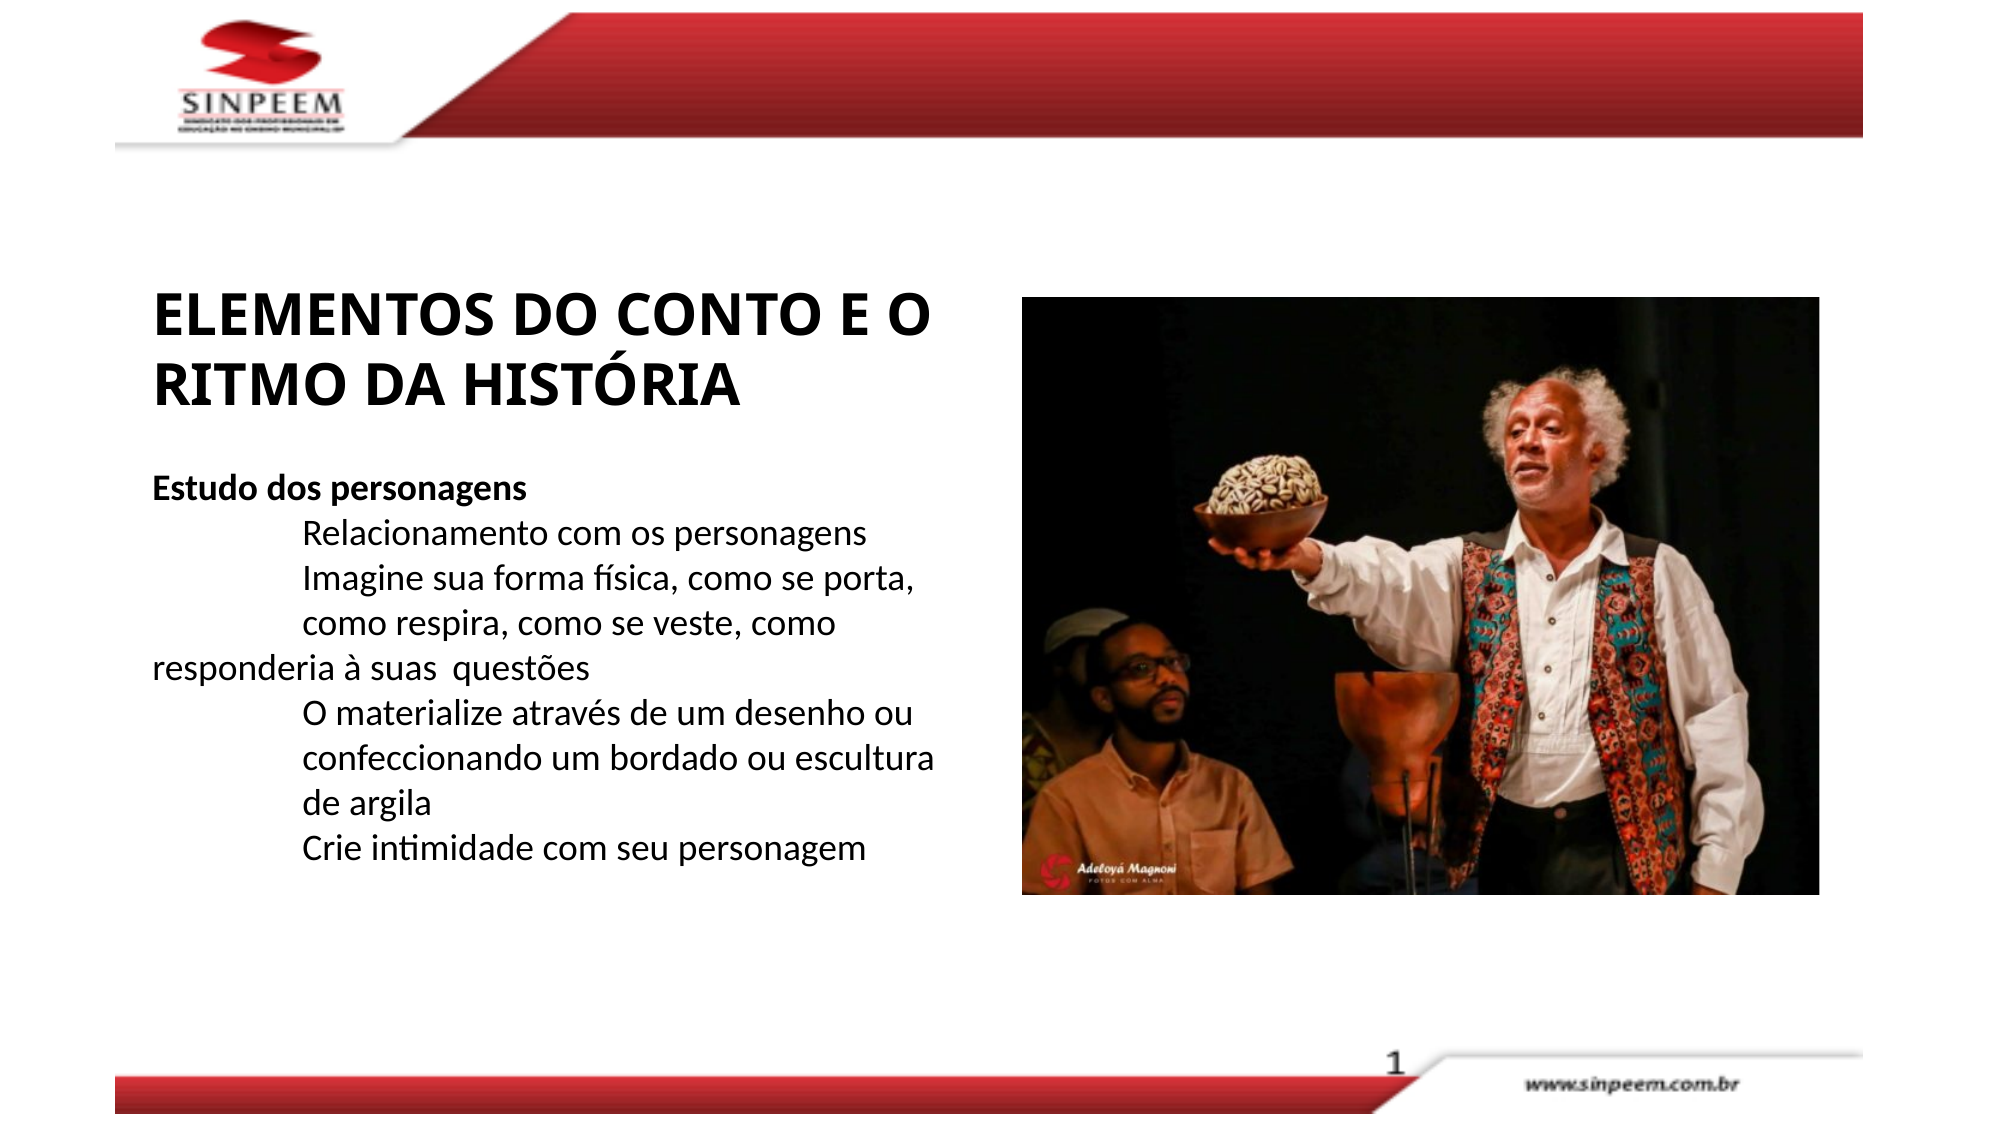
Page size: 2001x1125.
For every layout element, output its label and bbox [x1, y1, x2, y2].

picture [115, 11, 1863, 1114]
